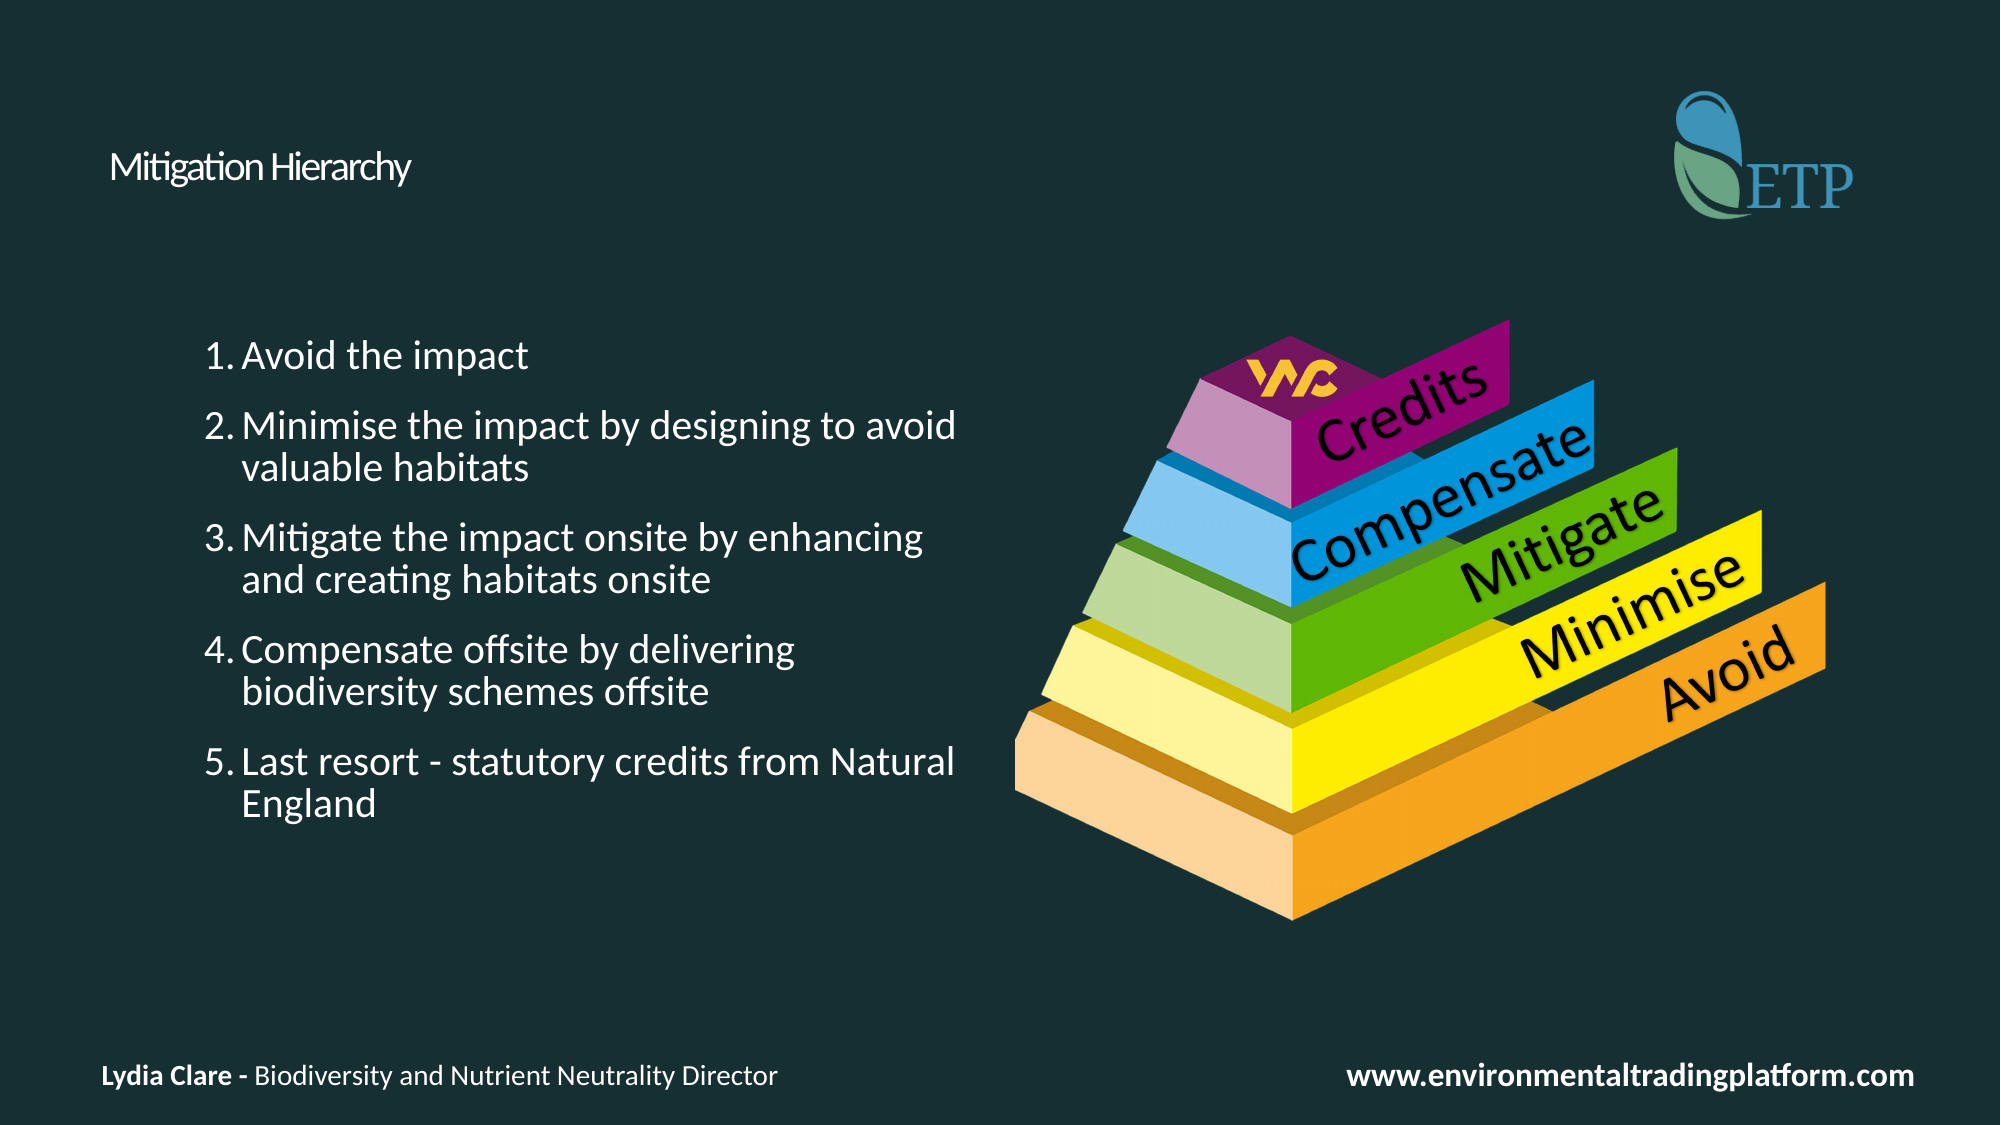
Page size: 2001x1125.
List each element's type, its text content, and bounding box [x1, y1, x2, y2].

list Avoid the impact Minimise the impact by designing to avoid valuable habitats Mitigate the impact onsite by enhancing and creating habitats onsite Compensate offsite by delivering biodiversity schemes offsite Last resort - statutory credits from Natural England [189, 328, 985, 981]
title Mitigation Hierarchy [93, 66, 1514, 269]
picture [1015, 0, 2000, 929]
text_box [1253, 366, 1332, 396]
text_box Lydia Clare - Biodiversity and Nutrient Neutrality Director [0, 1052, 1077, 1099]
text_box www.environmentaltradingplatform.com [1102, 1050, 1931, 1101]
